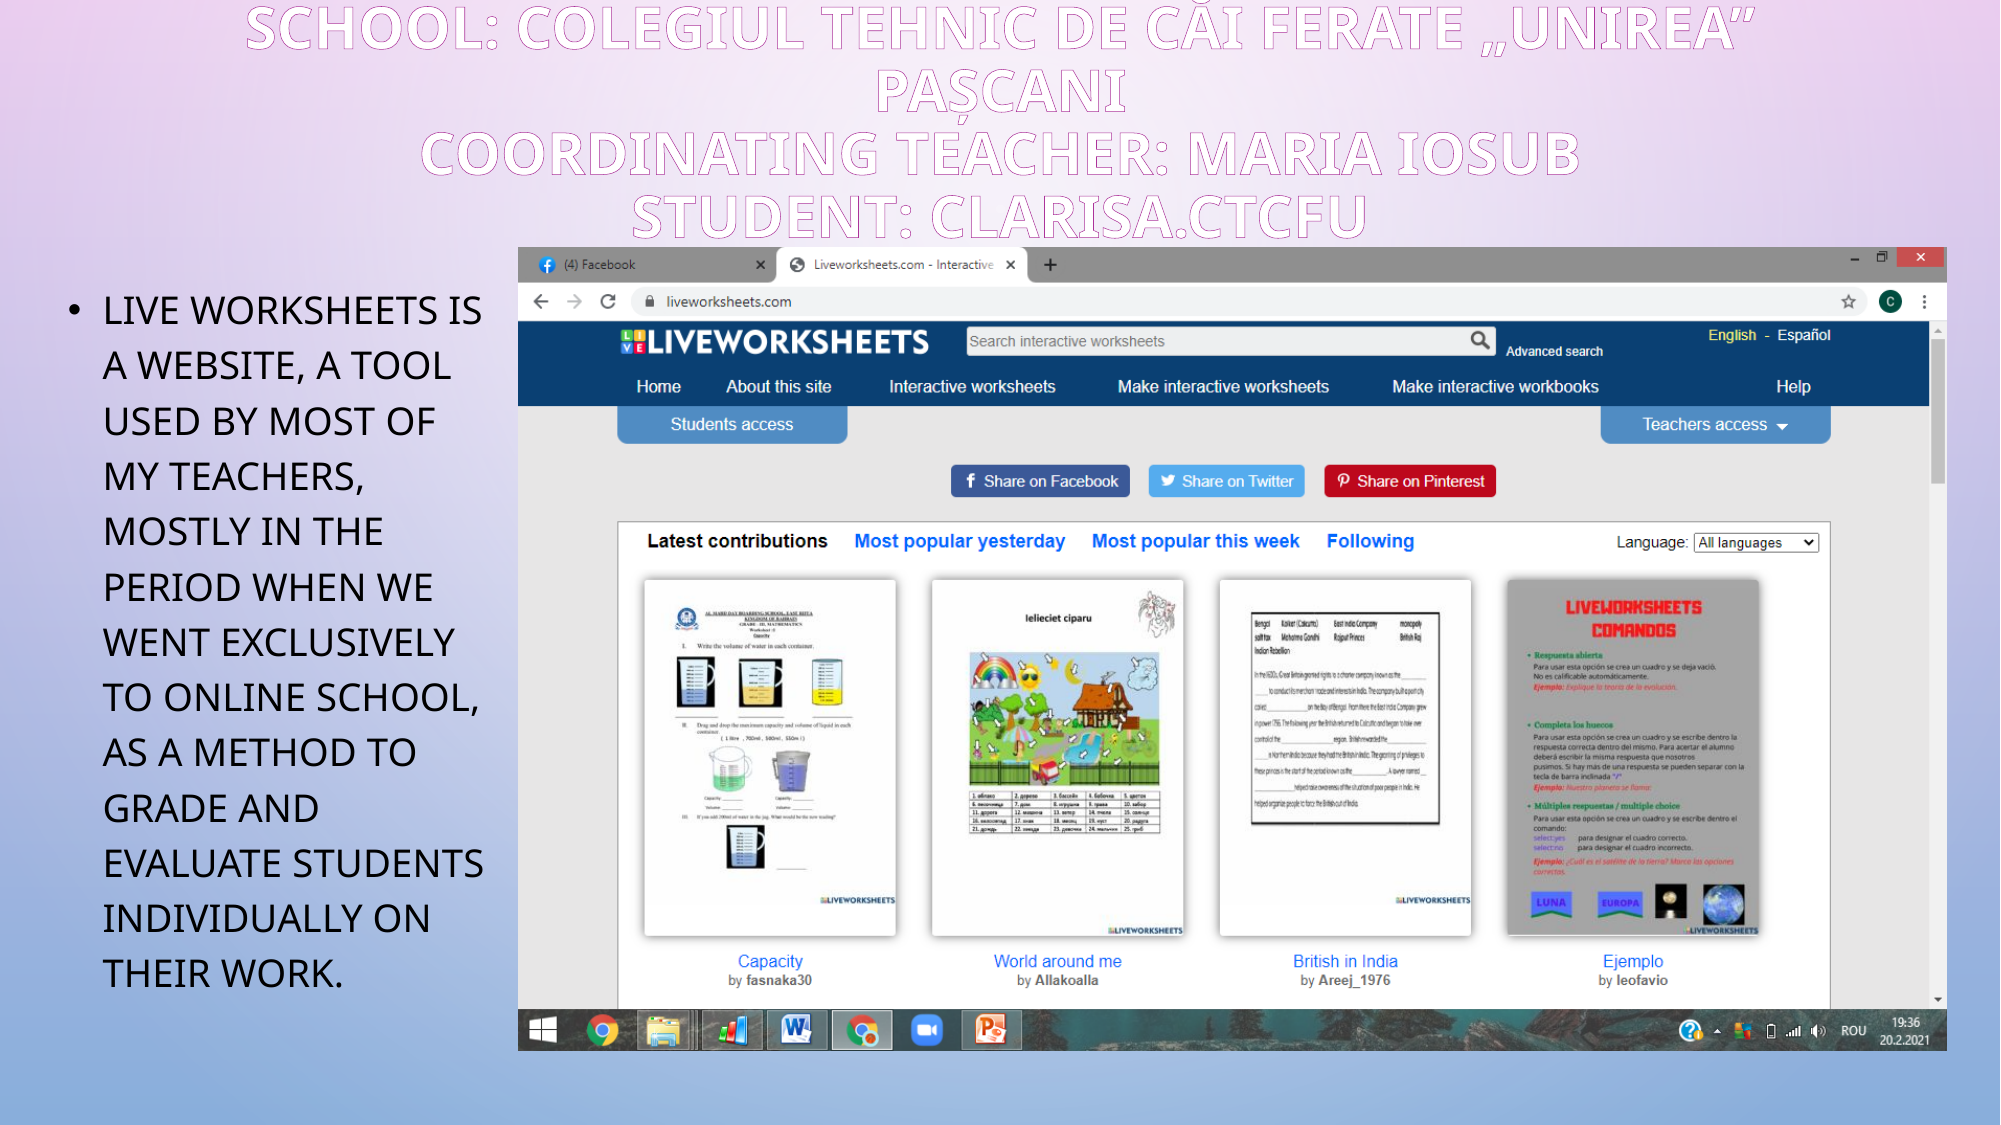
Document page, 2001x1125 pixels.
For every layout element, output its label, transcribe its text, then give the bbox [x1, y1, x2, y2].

list Live worksheets is a website, a tool used by most of my teachers, mostly in the period when we went exclusively to online school, as a method to grade and evaluate students individually on their work. [52, 269, 501, 1051]
picture [518, 247, 1948, 1051]
title School: Colegiul Tehnic de Căi Ferate „Unirea” Pașcani Coordinating teacher: Maria Iosub Student: Clarisa.CTCFU [95, 41, 1905, 208]
text_box Story jumper As Apal team we decided to present storyjumper. It is a book creator tool which enables students work as a class collaboratively. Teachers can create classrooms and add other teachers and students in the work process. [0, 0, 2000, 615]
